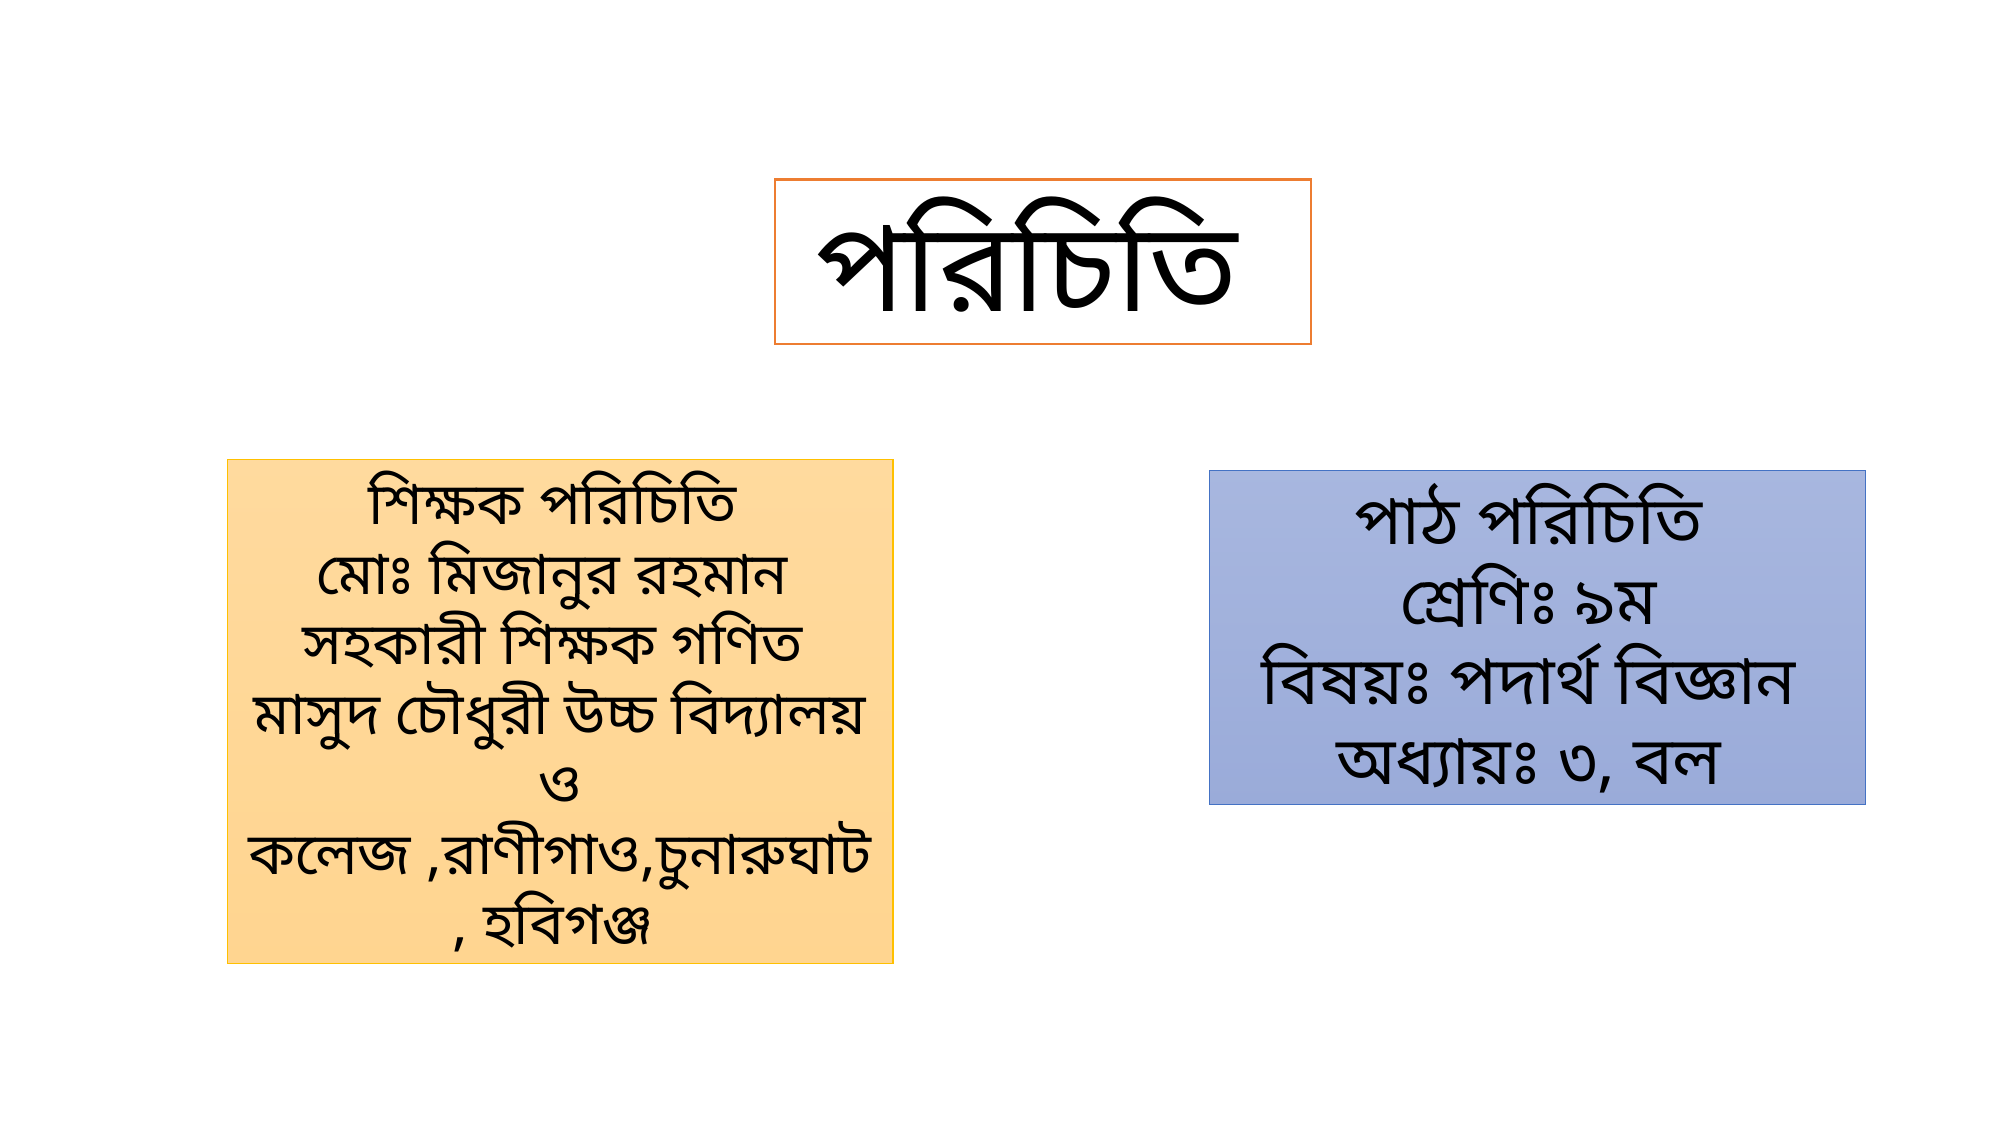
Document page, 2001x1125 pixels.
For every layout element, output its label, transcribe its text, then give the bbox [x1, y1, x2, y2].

text_box শিক্ষক পরিচিতি মোঃ মিজানুর রহমান সহকারী শিক্ষক গণিত মাসুদ চৌধুরী উচ্চ বিদ্যালয় ও কলেজ ,রাণীগাও,চুনারুঘাট, হবিগঞ্জ [227, 459, 894, 964]
text_box পরিচিতি [774, 178, 1312, 345]
text_box পাঠ পরিচিতি শ্রেণিঃ ৯ম বিষয়ঃ পদার্থ বিজ্ঞান অধ্যায়ঃ ৩, বল [1209, 470, 1866, 805]
